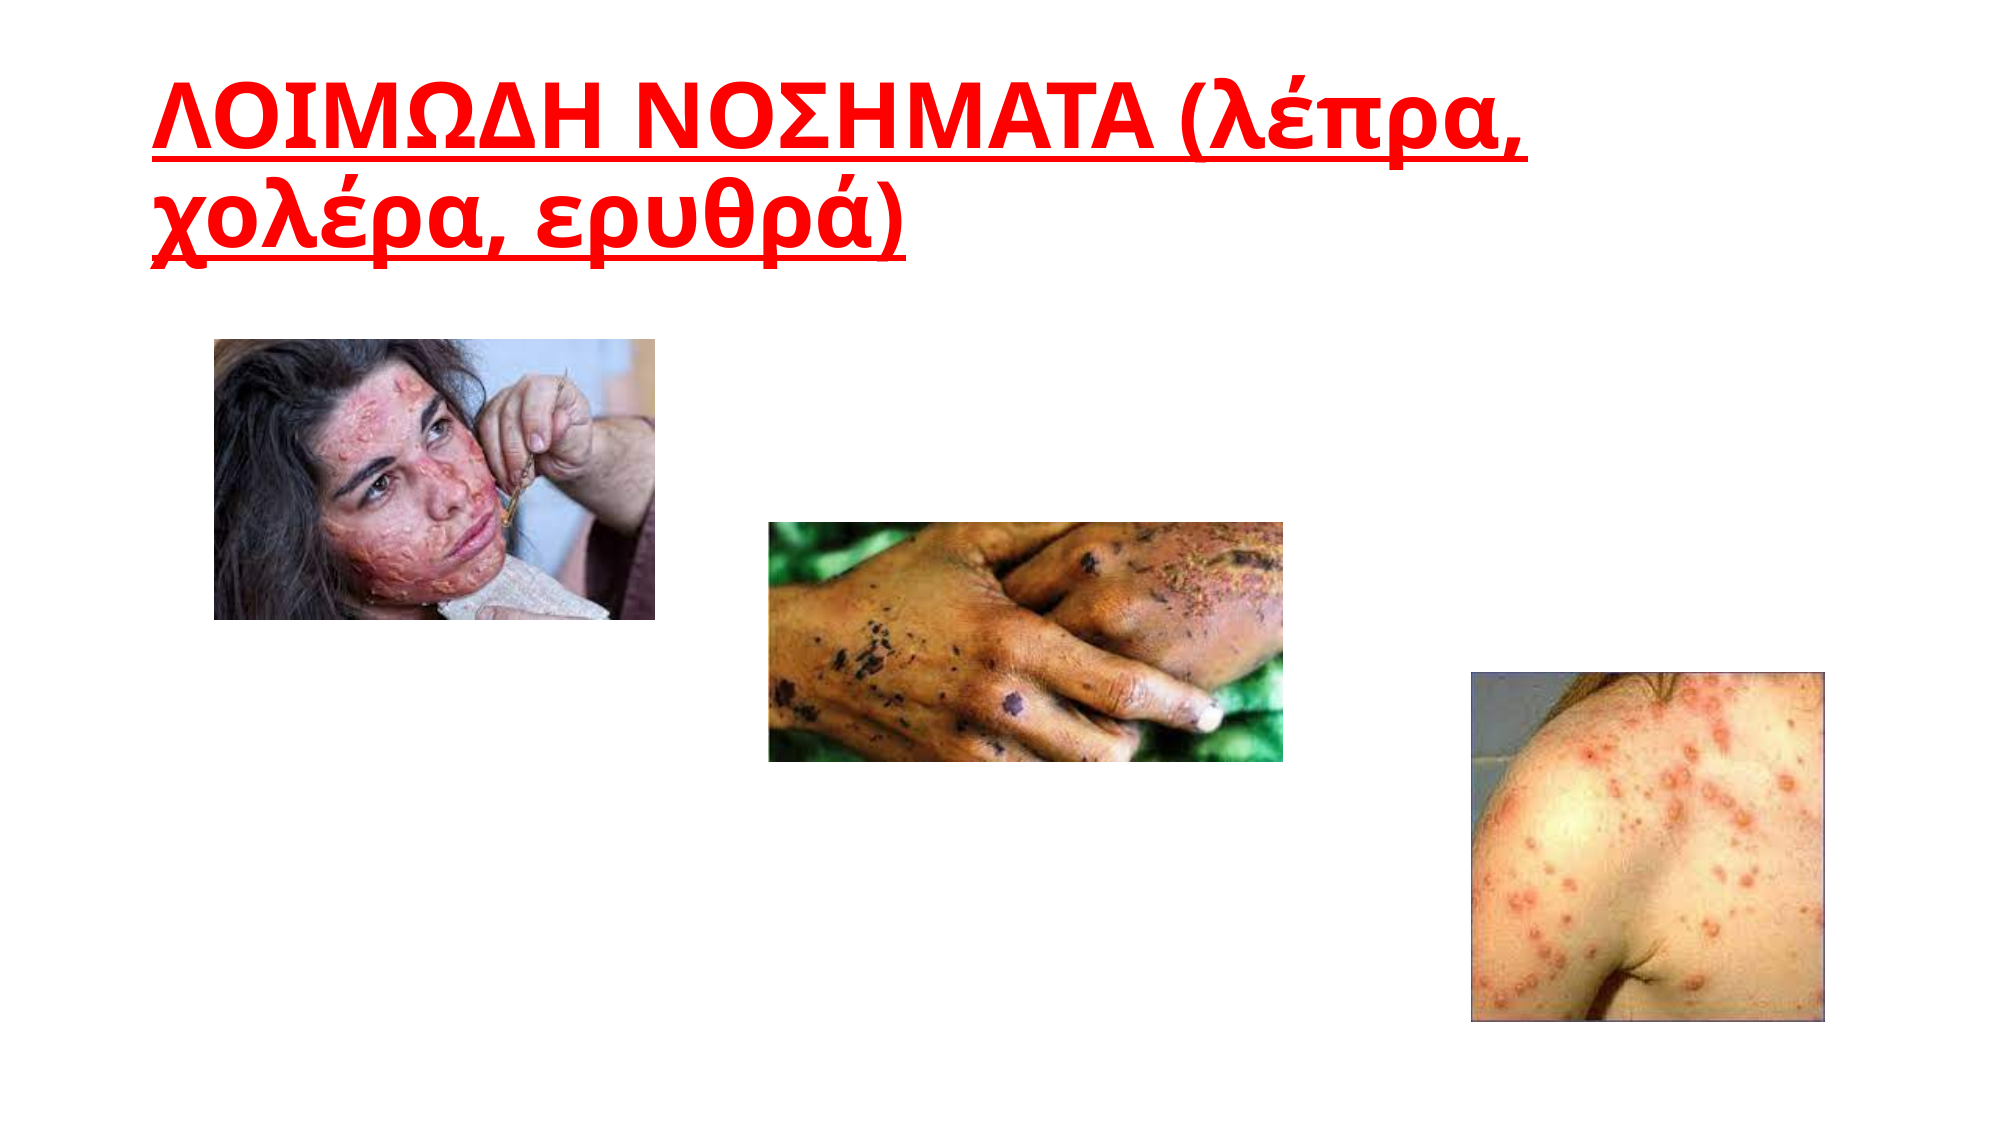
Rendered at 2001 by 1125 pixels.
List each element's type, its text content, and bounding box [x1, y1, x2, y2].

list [214, 339, 655, 620]
picture [768, 522, 1283, 762]
title ΛΟΙΜΩΔΗ ΝΟΣΗΜΑΤΑ (λέπρα, χολέρα, ερυθρά) [137, 59, 1863, 278]
picture [1471, 672, 1825, 1022]
